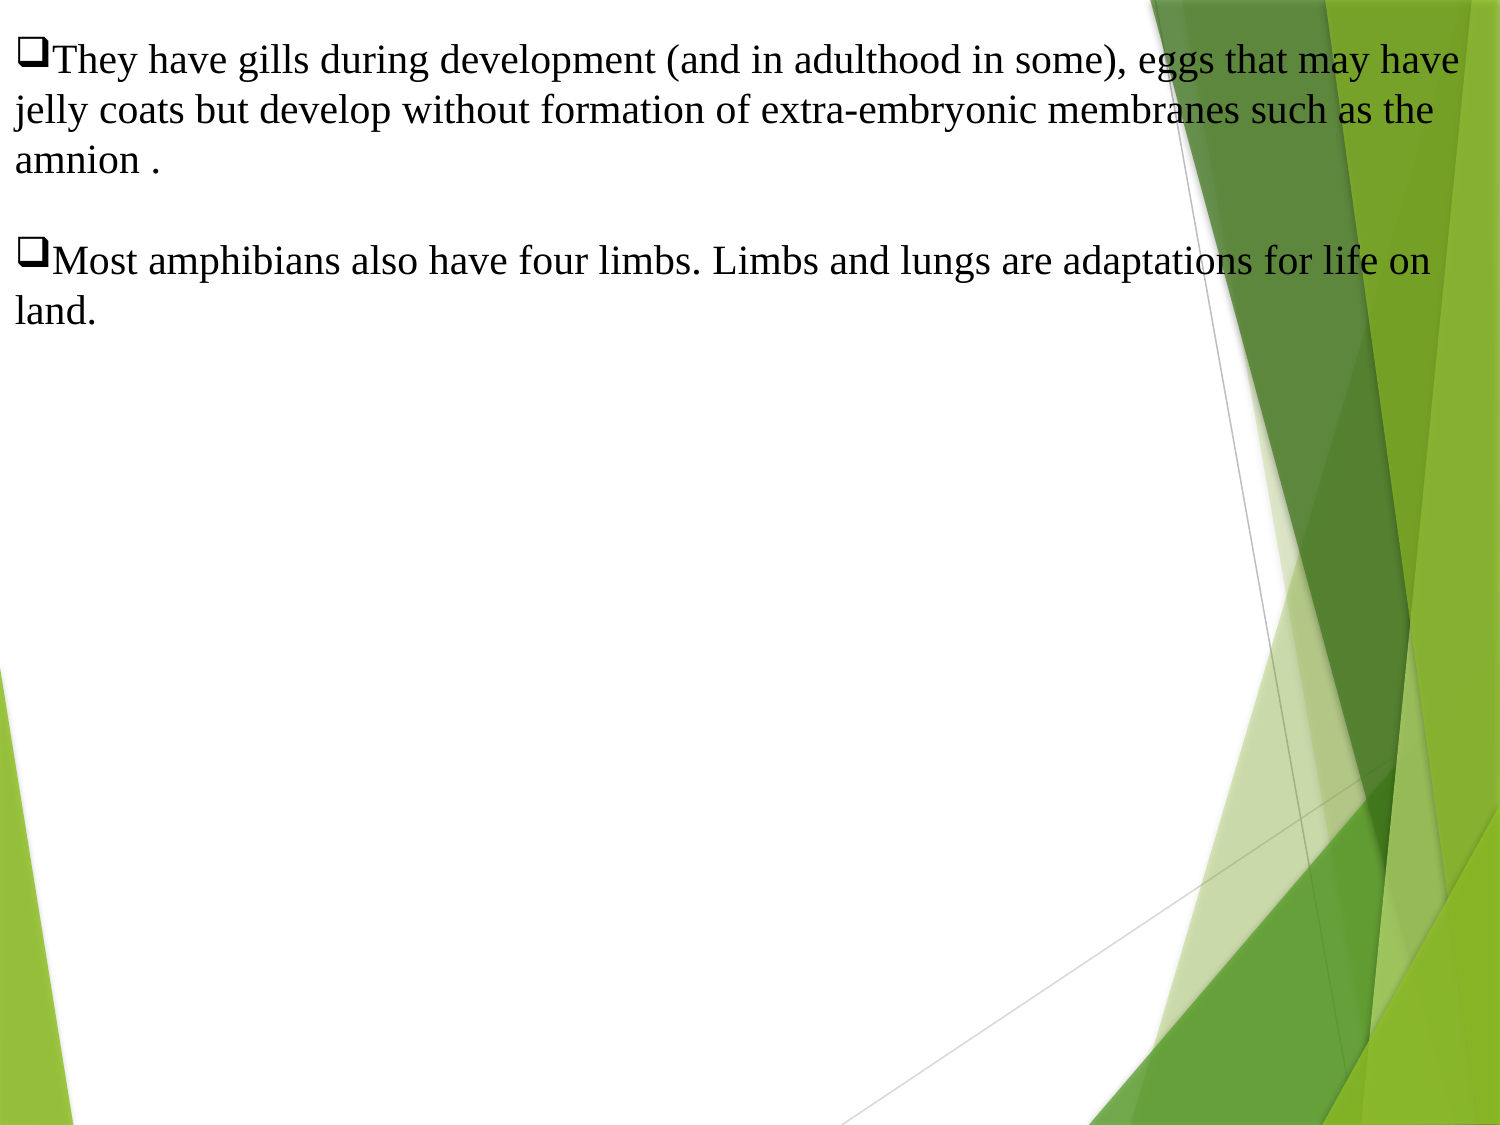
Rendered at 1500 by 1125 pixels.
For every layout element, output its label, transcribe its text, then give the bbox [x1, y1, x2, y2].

text_box They have gills during development (and in adulthood in some), eggs that may have jelly coats but develop without formation of extra-embryonic membranes such as the amnion . Most amphibians also have four limbs. Limbs and lungs are adaptations for life on land. [0, 24, 1500, 340]
